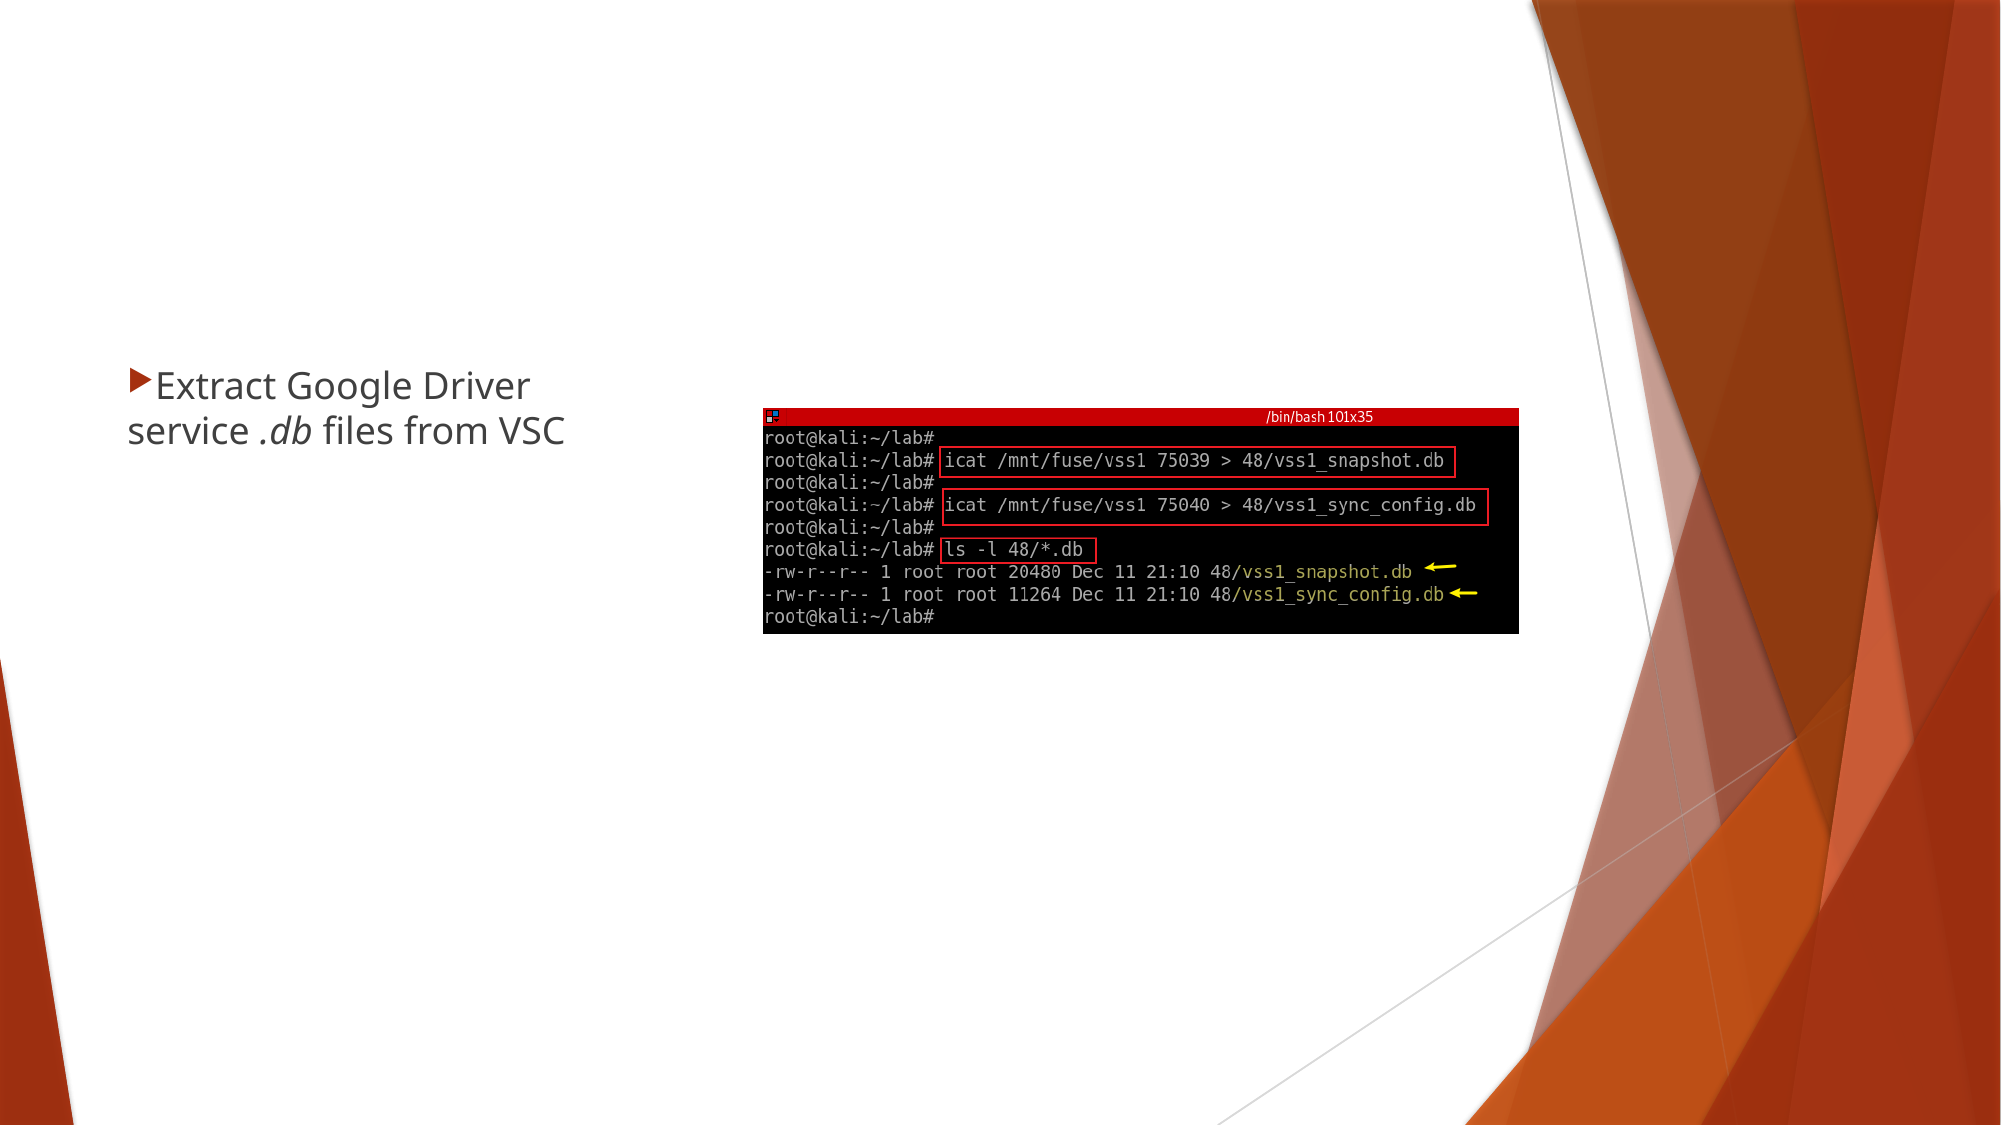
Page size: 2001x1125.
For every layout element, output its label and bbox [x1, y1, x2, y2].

picture [762, 408, 1519, 634]
text_box [0, 0, 2000, 1125]
